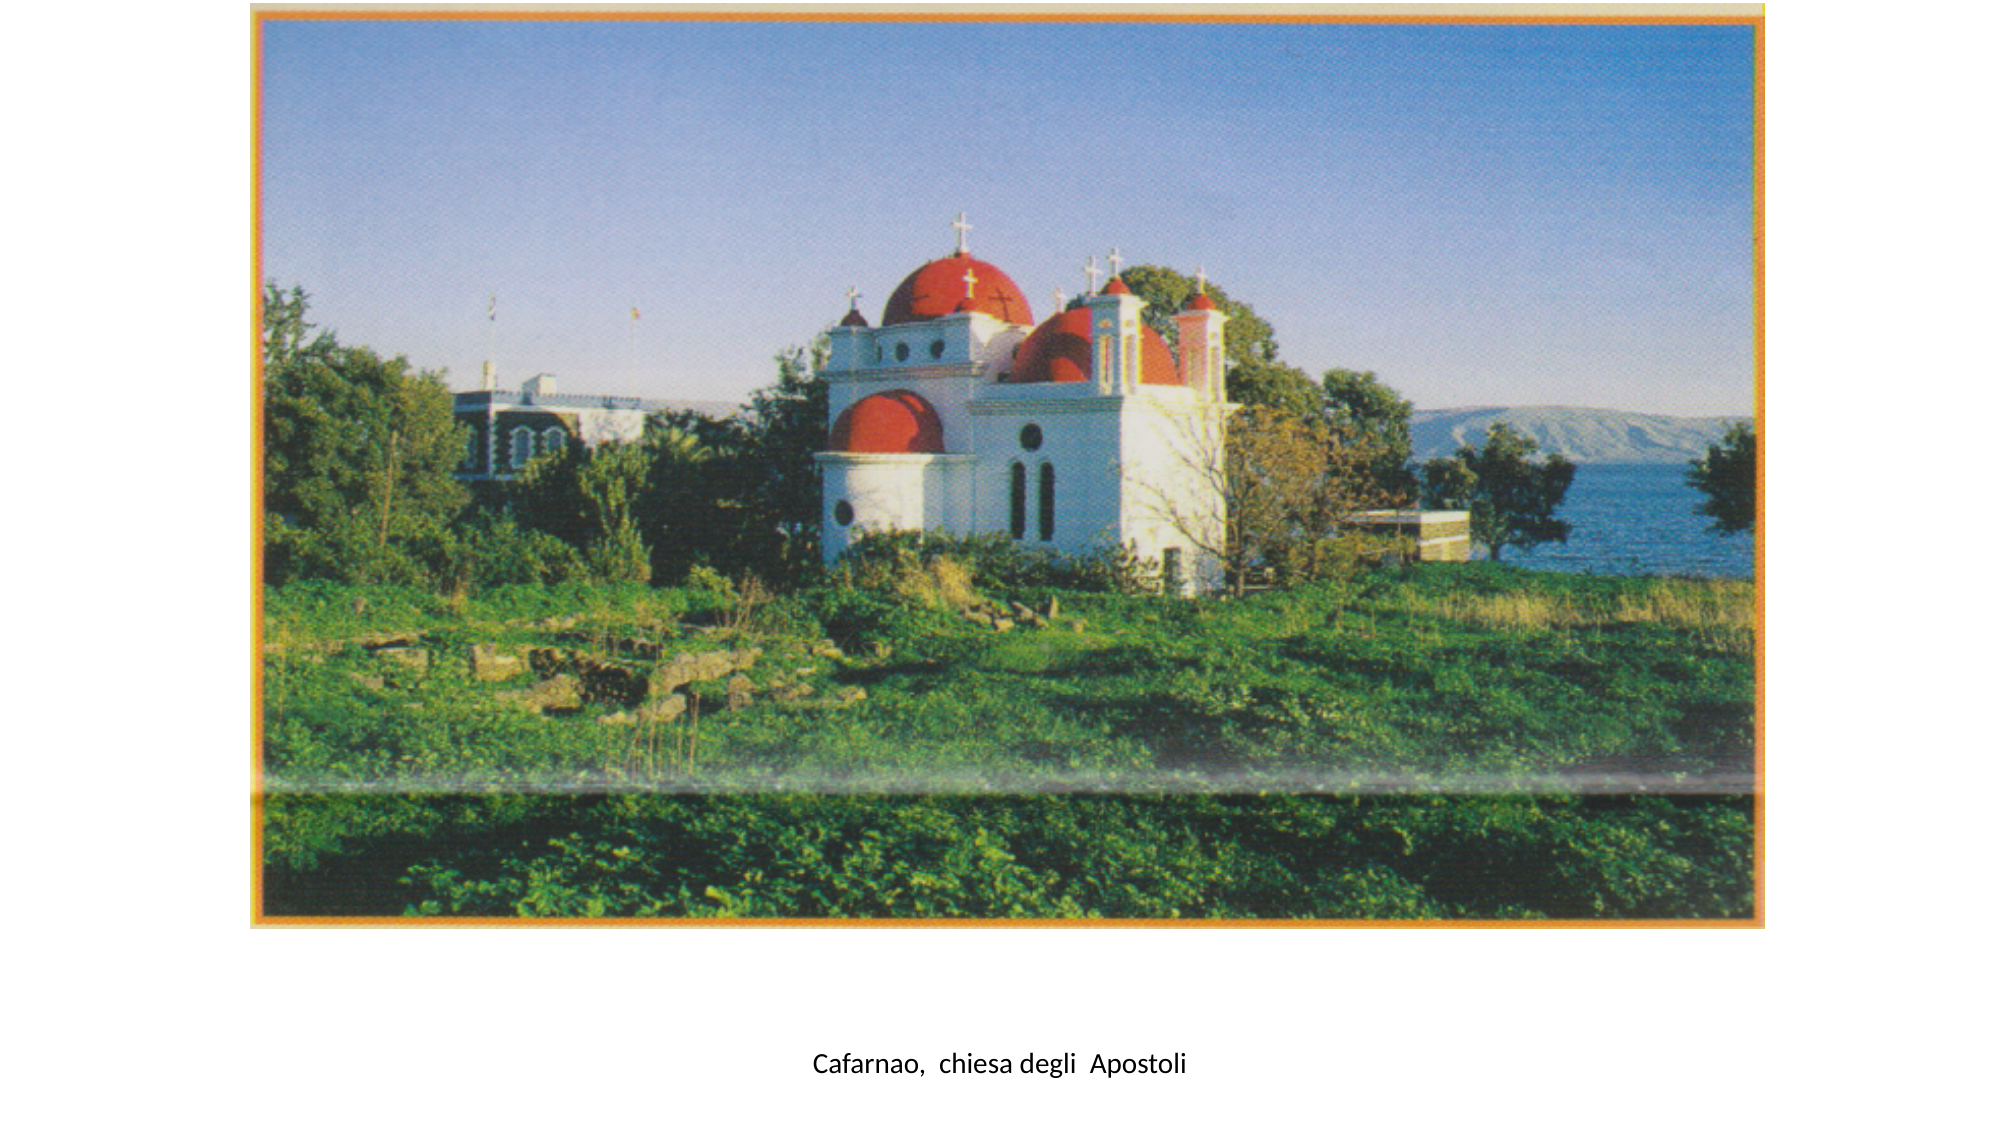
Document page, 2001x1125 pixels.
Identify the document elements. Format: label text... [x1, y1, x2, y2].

title Cafarnao, chiesa degli Apostoli [324, 999, 1675, 1125]
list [250, 3, 1766, 929]
